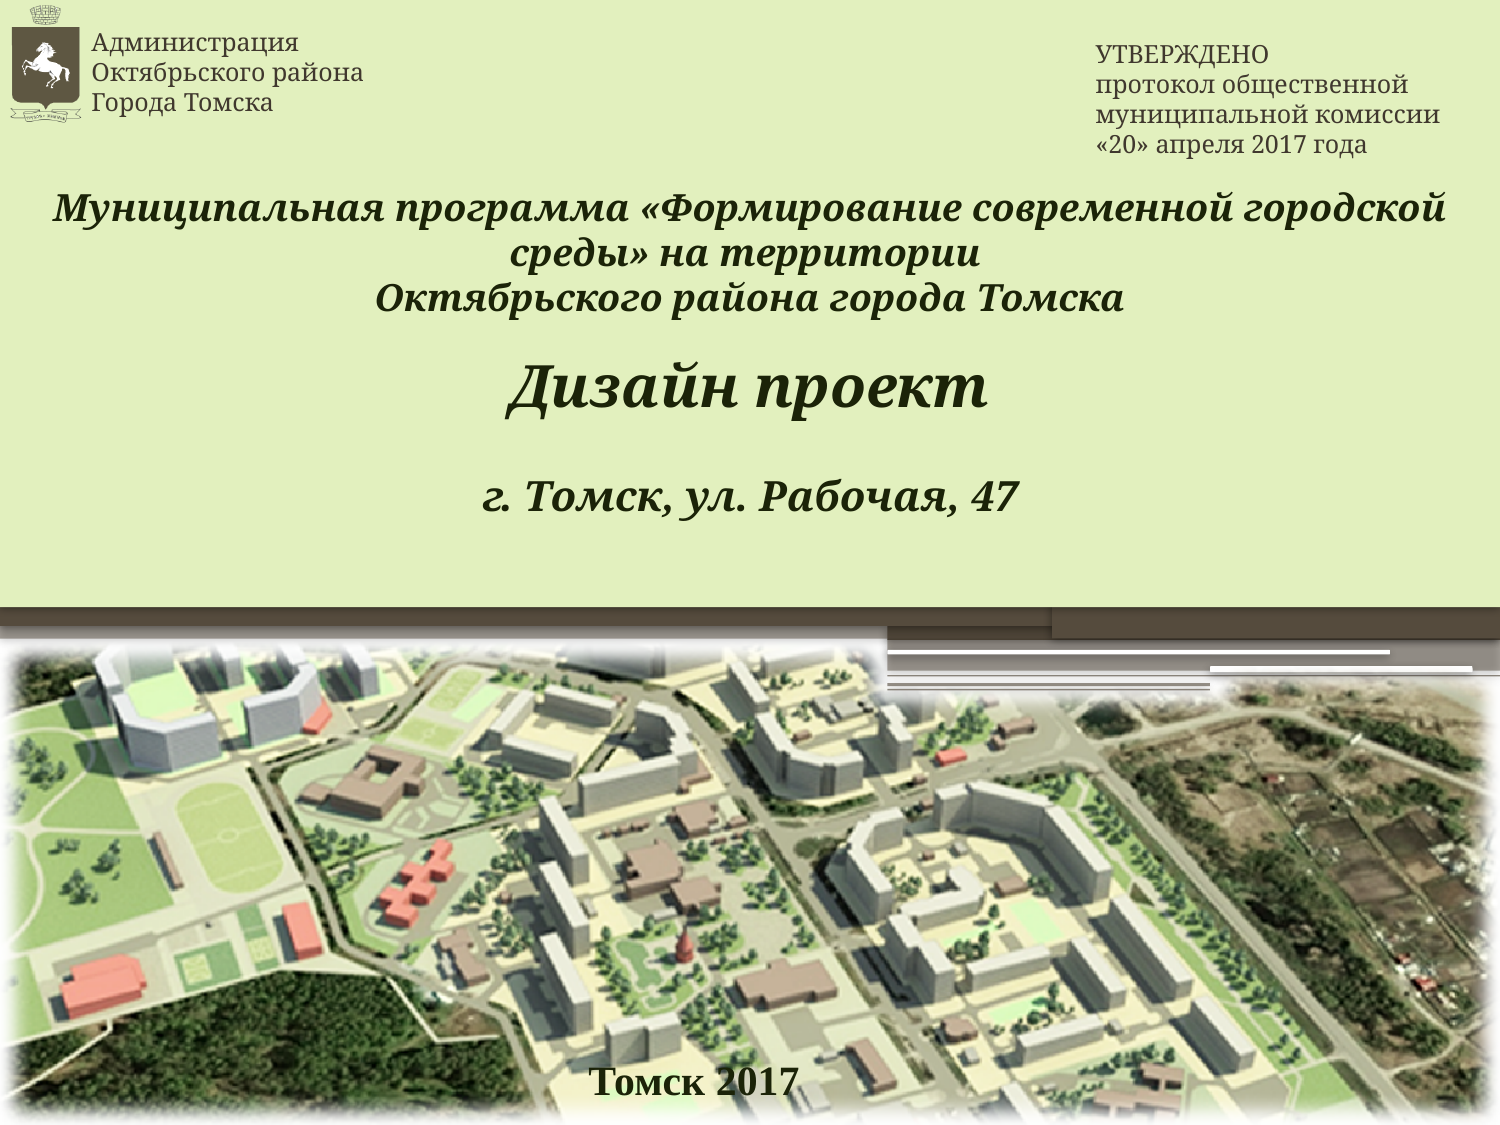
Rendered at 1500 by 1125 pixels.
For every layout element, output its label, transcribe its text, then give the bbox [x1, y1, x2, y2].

text_box Администрация Октябрьского района Города Томска [101, 19, 467, 124]
title Муниципальная программа «Формирование современной городской среды» на территории Октябрьского района города Томска [29, 184, 1471, 327]
text_box Дизайн проект г. Томск, ул. Рабочая, 47 [29, 373, 1471, 527]
picture [0, 0, 95, 131]
picture [0, 632, 1500, 1125]
text_box УТВЕРЖДЕНО протокол общественной муниципальной комиссии «20» апреля 2017 года [1080, 30, 1471, 166]
